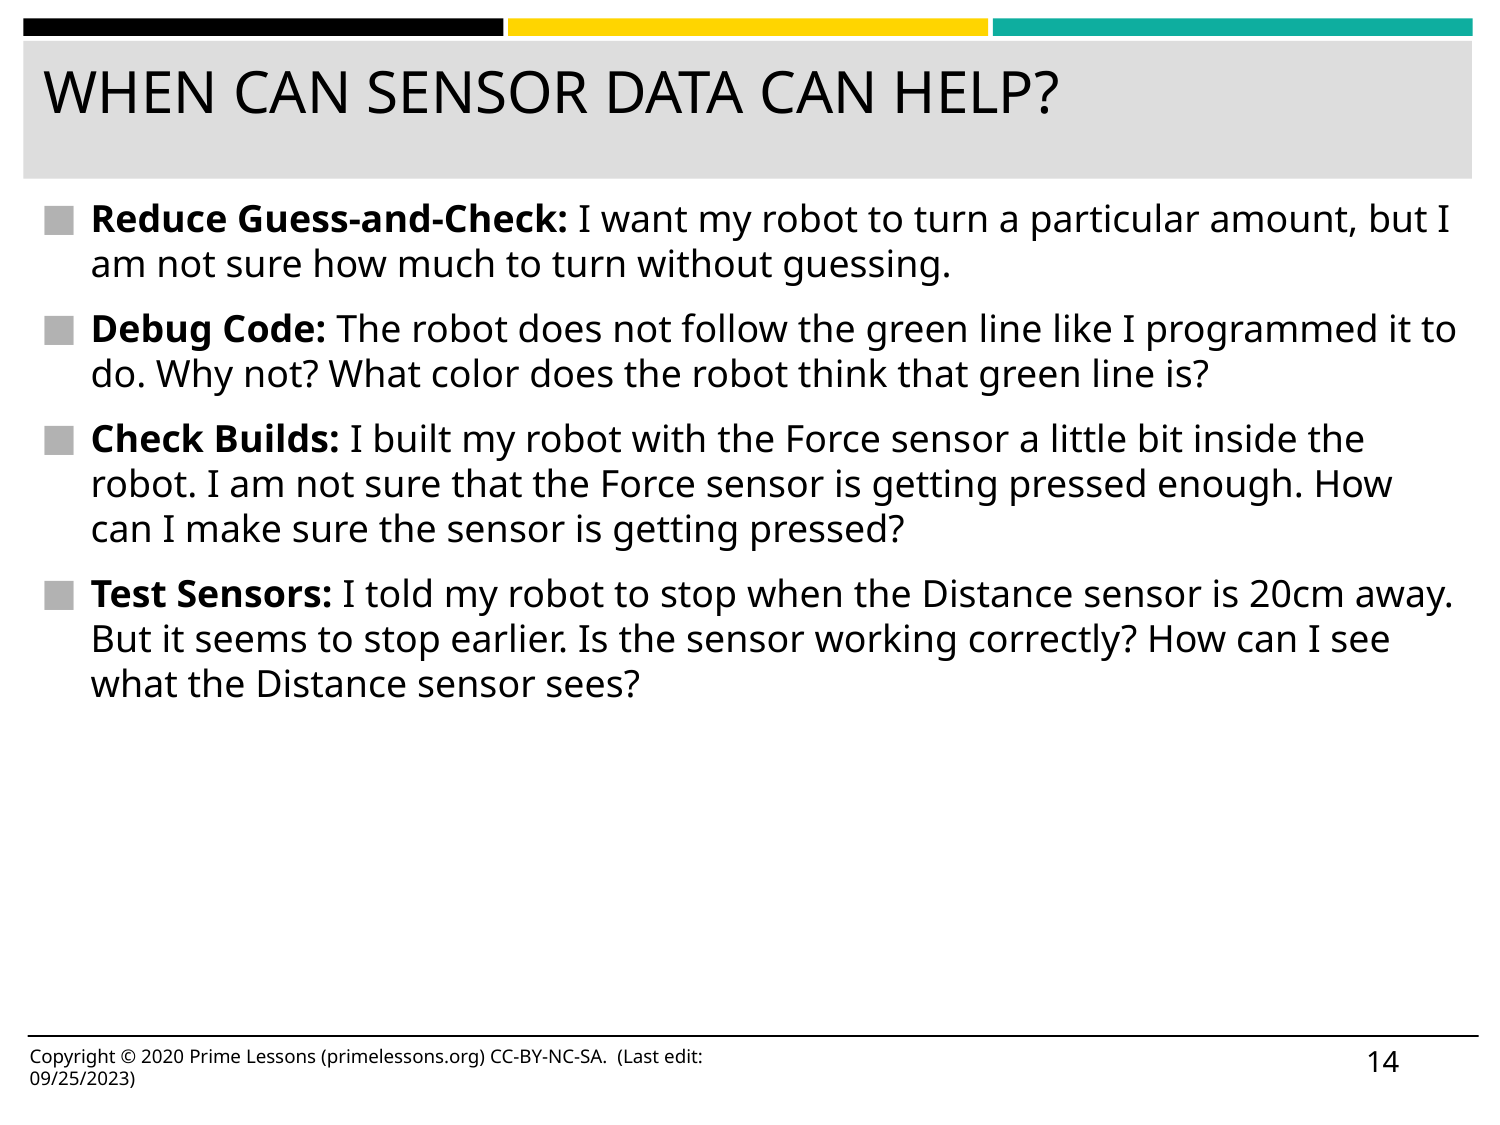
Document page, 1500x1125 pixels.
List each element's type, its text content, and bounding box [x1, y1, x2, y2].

list Reduce Guess-and-Check: I want my robot to turn a particular amount, but I am not sure how much to turn without guessing. Debug Code: The robot does not follow the green line like I programmed it to do. Why not? What color does the robot think that green line is? Check Builds: I built my robot with the Force sensor a little bit inside the robot. I am not sure that the Force sensor is getting pressed enough. How can I make sure the sensor is getting pressed? Test Sensors: I told my robot to stop when the Distance sensor is 20cm away. But it seems to stop earlier. Is the sensor working correctly? How can I see what the Distance sensor sees? [25, 187, 1475, 1021]
title WHEN CAN SENSOR DATA CAN HELP? [28, 48, 1464, 172]
footer Copyright © 2020 Prime Lessons (primelessons.org) CC-BY-NC-SA. (Last edit: 09/25/2023) [14, 1036, 814, 1097]
slide_number ‹#› [1351, 1036, 1478, 1097]
